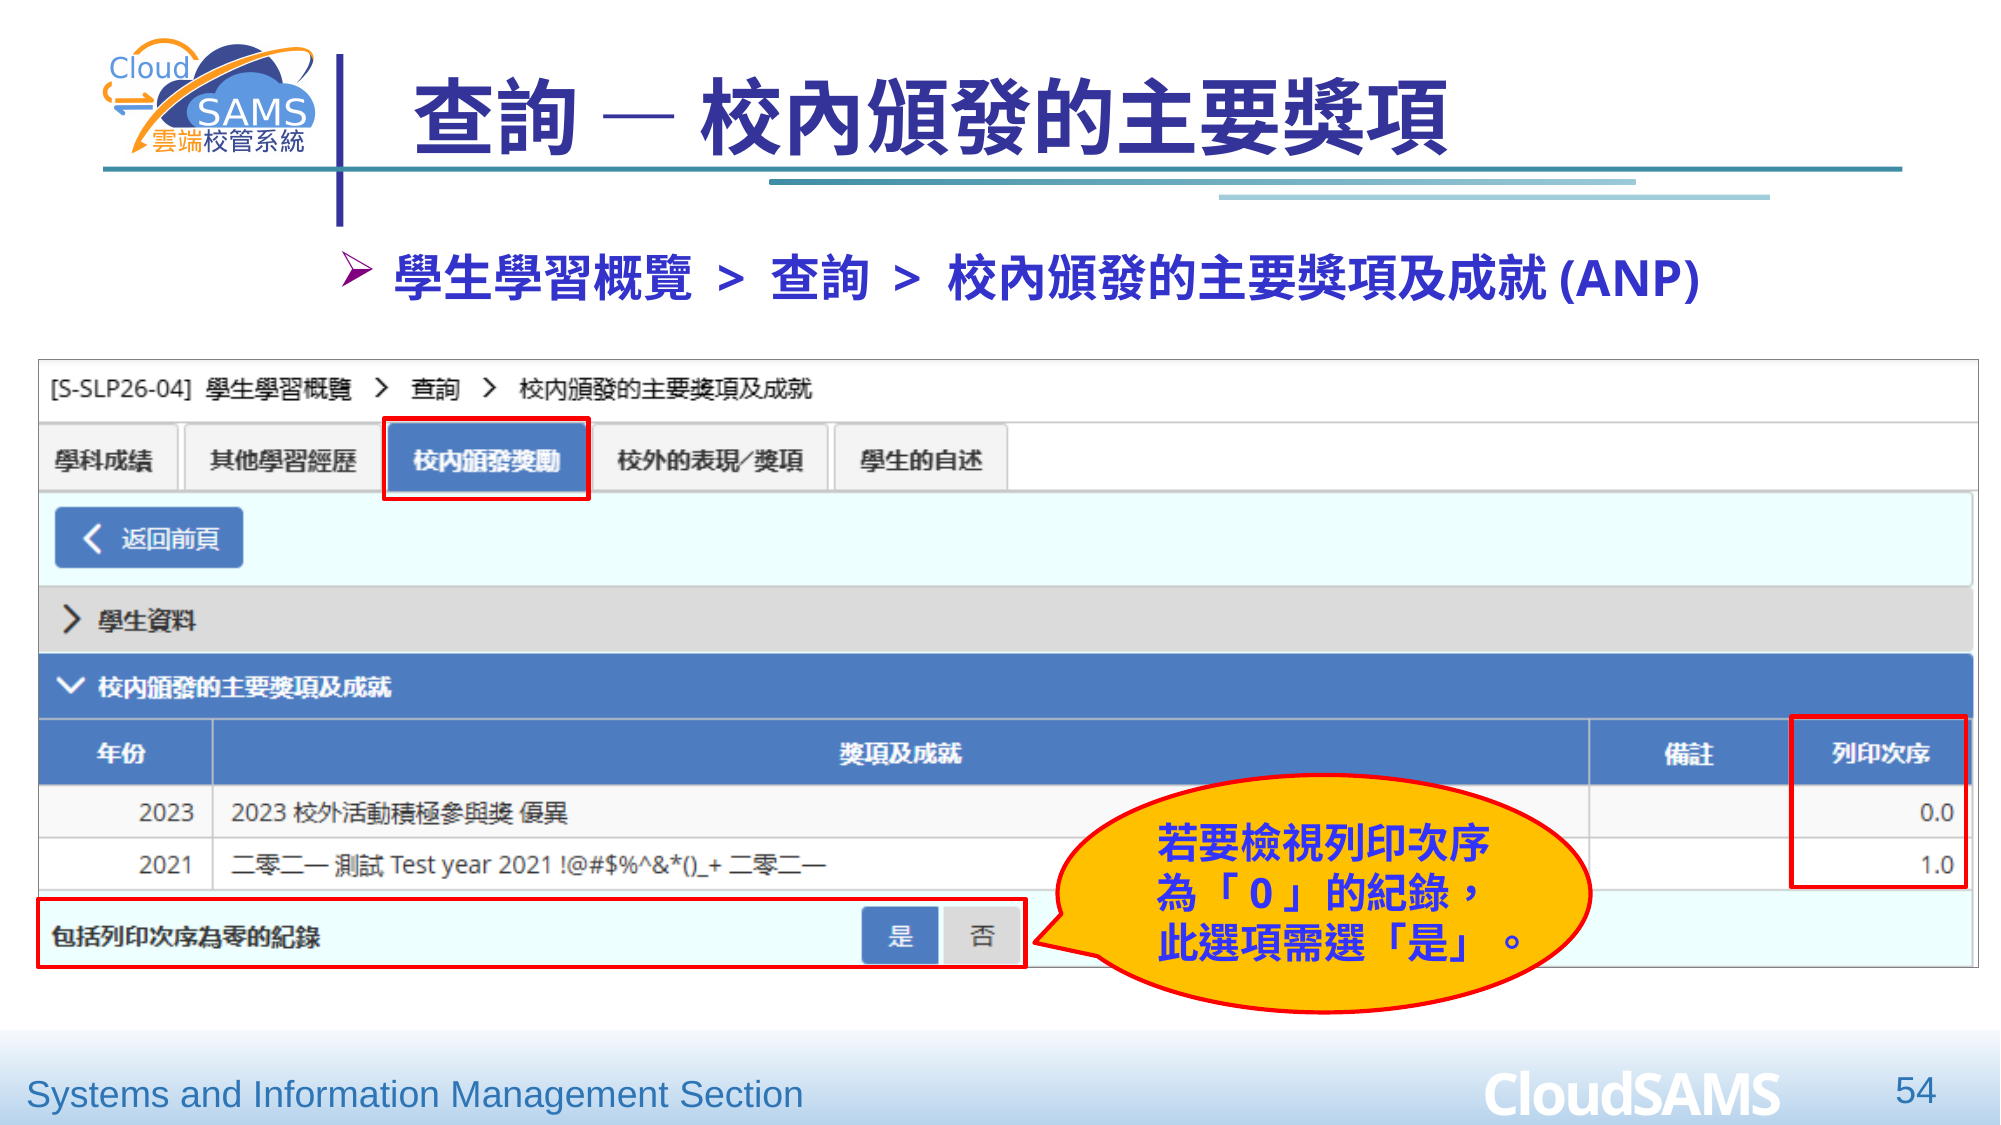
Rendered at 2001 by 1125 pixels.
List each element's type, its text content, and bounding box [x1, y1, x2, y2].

slide_number 54 [1755, 1059, 1952, 1125]
text_box 查詢 — 校內頒發的主要獎項 [397, 62, 1909, 169]
picture [37, 359, 1979, 968]
picture [87, 7, 349, 175]
text_box 若要檢視列印次序為「0」的紀錄，此選項需選「是」。 [1138, 979, 1510, 1013]
list 學生學習概覽 > 查詢 > 校內頒發的主要獎項及成就(ANP) [322, 238, 1729, 337]
